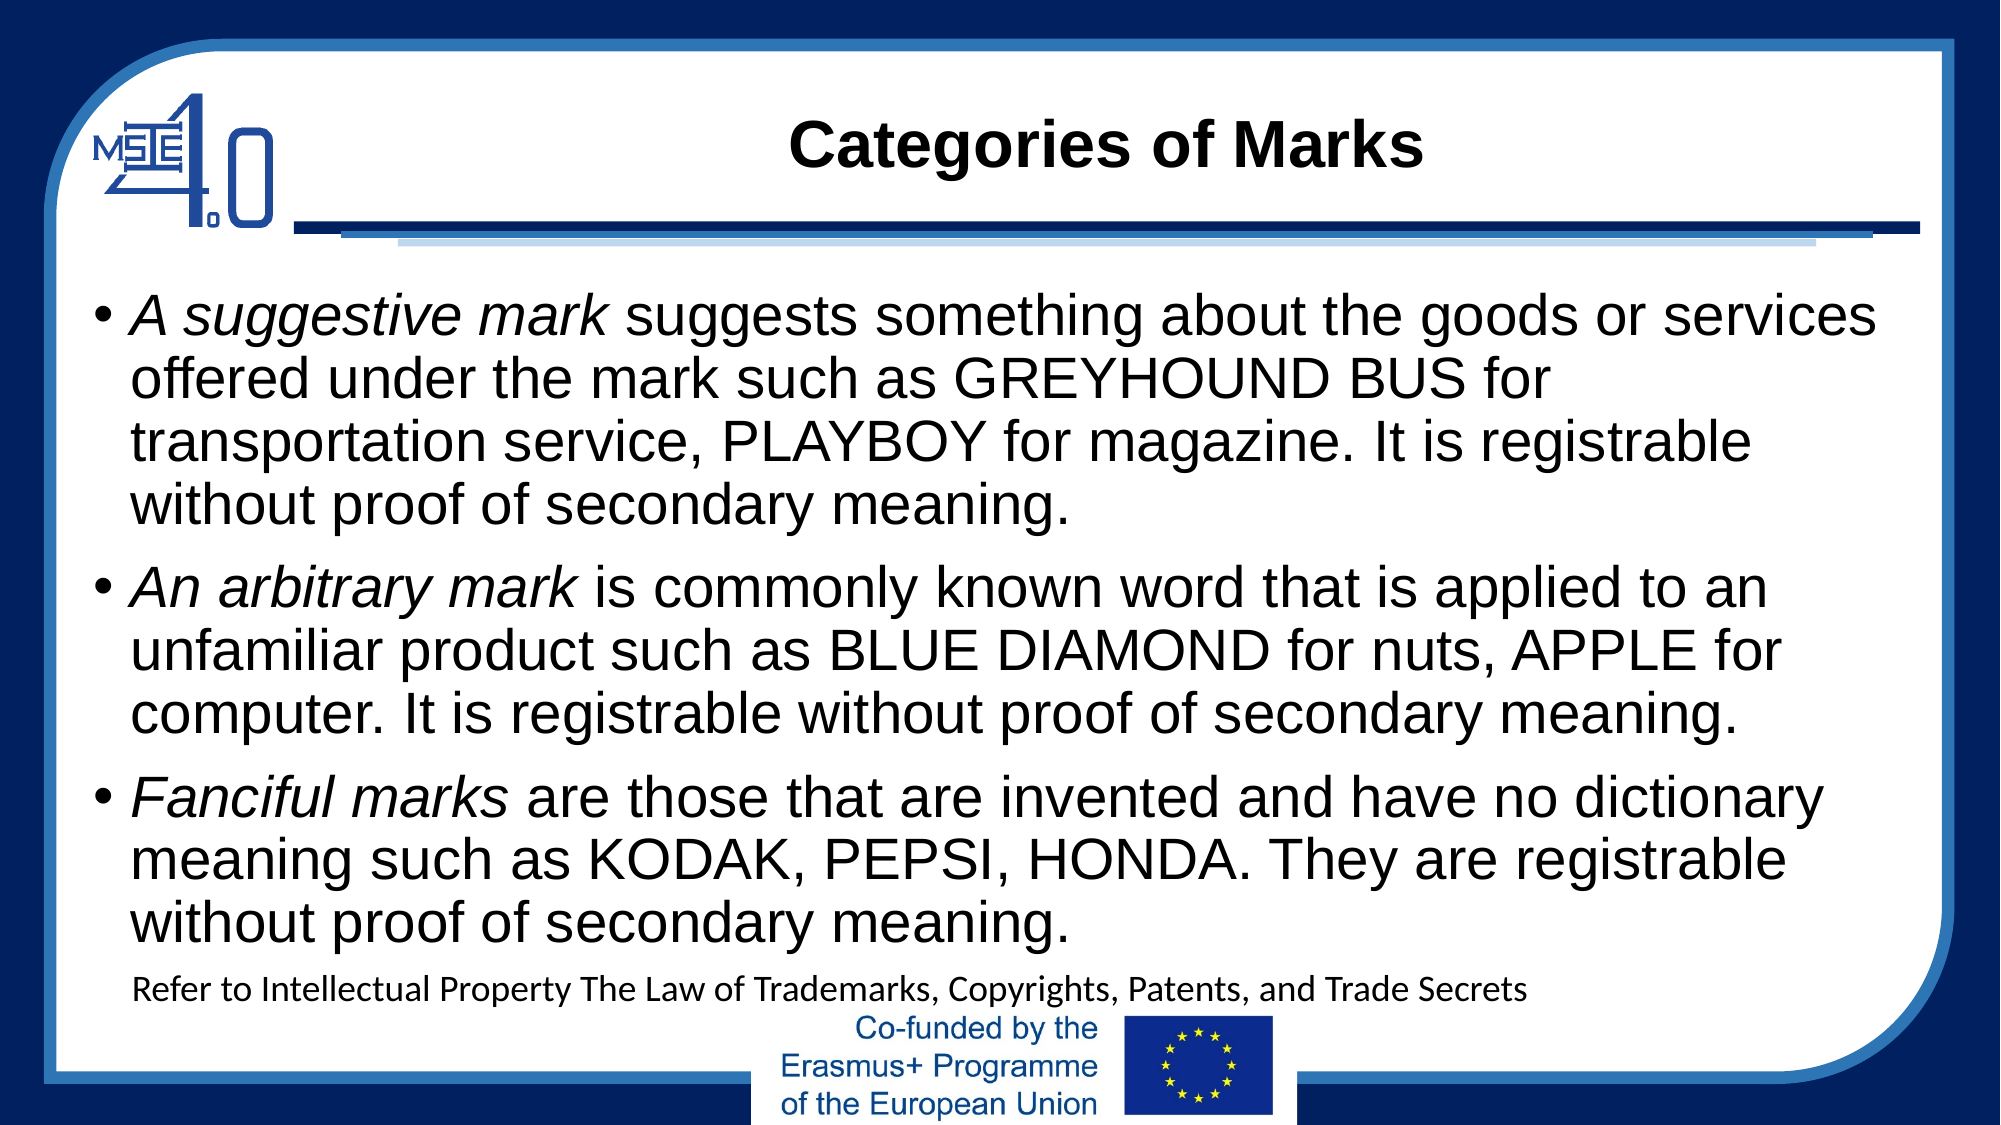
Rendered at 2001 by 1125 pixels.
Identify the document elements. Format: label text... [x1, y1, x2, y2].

picture [751, 1017, 1298, 1125]
title Categories of Marks [294, 73, 1921, 220]
text_box Refer to Intellectual Property The Law of Trademarks, Copyrights, Patents, and Trade Secrets [117, 956, 1660, 1017]
list A suggestive mark suggests something about the goods or services offered under the mark such as GREYHOUND BUS for transportation service, PLAYBOY for magazine. It is registrable without proof of secondary meaning. An arbitrary mark is commonly known word that is applied to an unfamiliar product such as BLUE DIAMOND for nuts, APPLE for computer. It is registrable without proof of secondary meaning. Fanciful marks are those that are invented and have no dictionary meaning such as KODAK, PEPSI, HONDA. They are registrable without proof of secondary meaning. [78, 277, 1921, 964]
